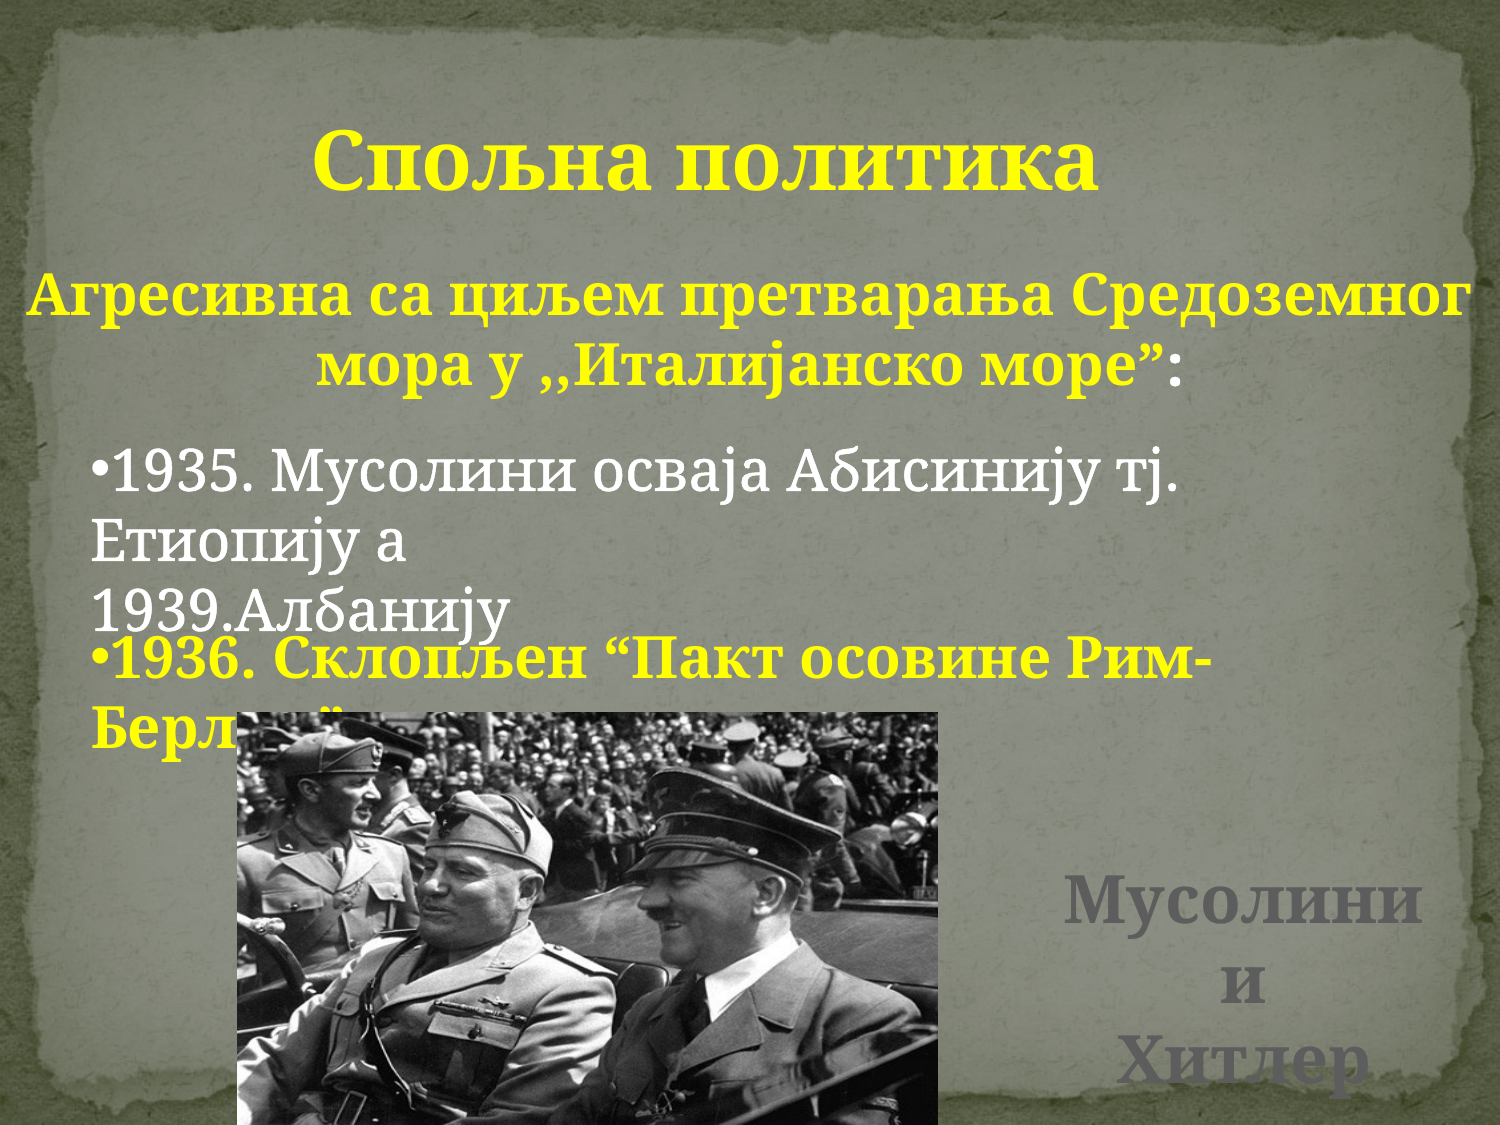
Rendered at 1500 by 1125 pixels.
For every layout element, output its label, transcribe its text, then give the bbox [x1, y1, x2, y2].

picture [237, 712, 938, 1125]
text_box Мусолини и Хитлер [1037, 849, 1450, 1105]
text_box Агресивна са циљем претварања Средоземног мора у ,,Италијанско море”: [0, 249, 1500, 405]
text_box 1936. Склопљен “Пакт осовине Рим-Берлин” [74, 612, 1413, 768]
text_box 1935. Мусолини осваја Абисинију тј. Етиопију а 1939.Албанију [74, 425, 1363, 612]
text_box Спољна политика [224, 99, 1188, 215]
